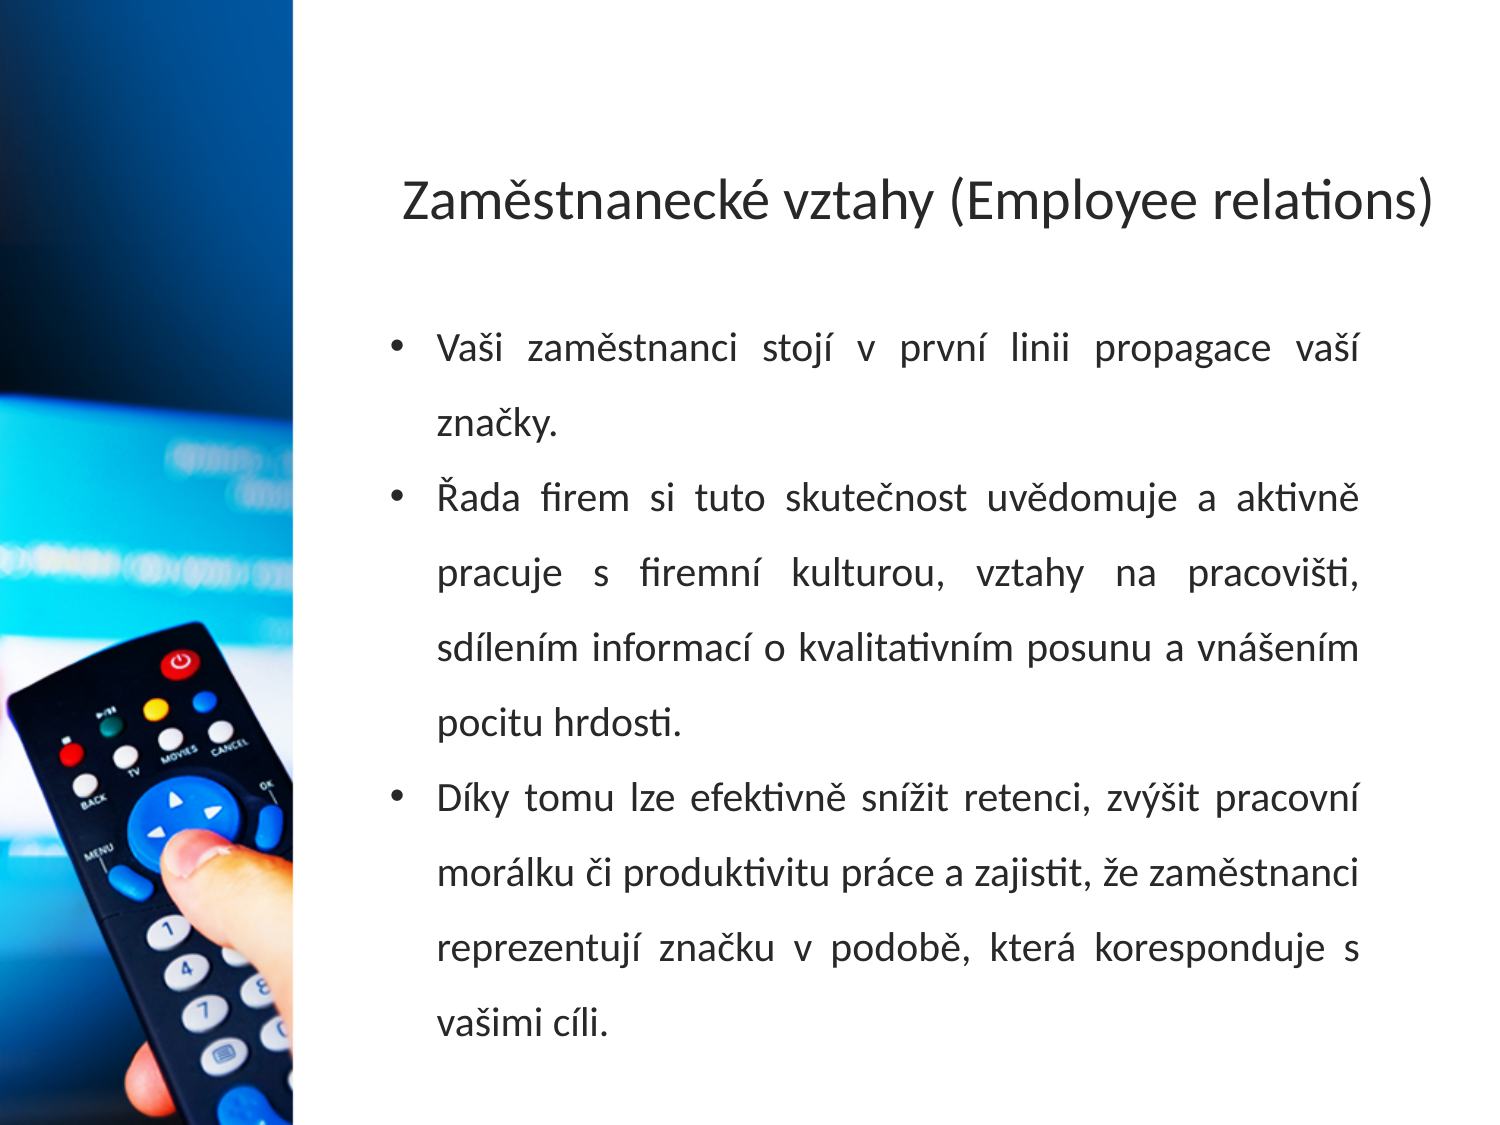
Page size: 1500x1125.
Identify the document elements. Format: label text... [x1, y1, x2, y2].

picture [0, 0, 1500, 1125]
title Zaměstnanecké vztahy (Employee relations) [387, 137, 1463, 255]
text_box Vaši zaměstnanci stojí v první linii propagace vaší značky. Řada firem si tuto skutečnost uvědomuje a aktivně pracuje s firemní kulturou, vztahy na pracovišti, sdílením informací o kvalitativním posunu a vnášením pocitu hrdosti. Díky tomu lze efektivně snížit retenci, zvýšit pracovní morálku či produktivitu práce a zajistit, že zaměstnanci reprezentují značku v podobě, která koresponduje s vašimi cíli. [375, 287, 1375, 1053]
